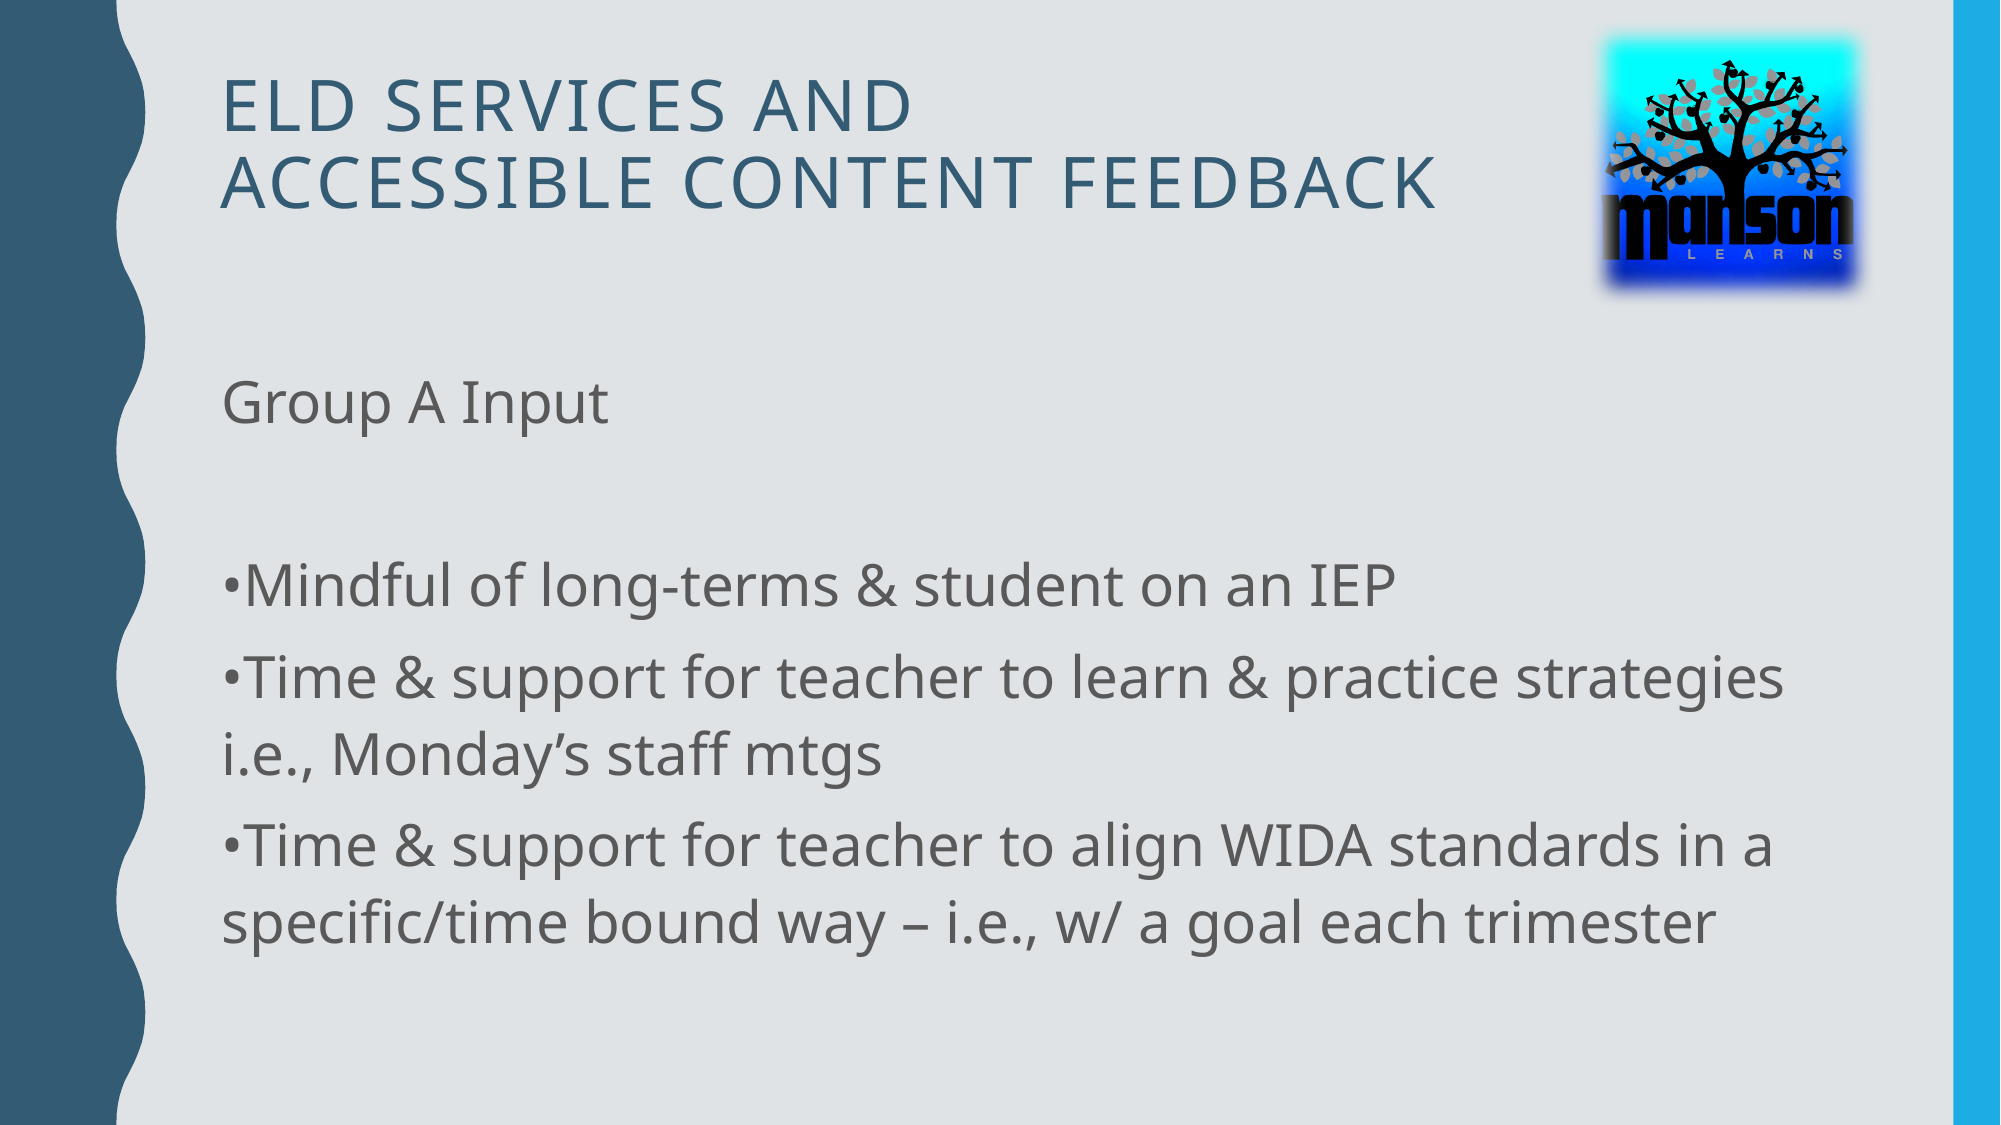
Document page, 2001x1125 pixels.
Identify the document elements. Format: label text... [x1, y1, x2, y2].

list Group A Input •Mindful of long-terms & student on an IEP •Time & support for teacher to learn & practice strategies i.e., Monday’s staff mtgs •Time & support for teacher to align WIDA standards in a specific/time bound way – i.e., w/ a goal each trimester [206, 350, 1876, 1061]
title ELD services and Accessible Content feedback [205, 62, 1586, 236]
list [1586, 19, 1875, 308]
